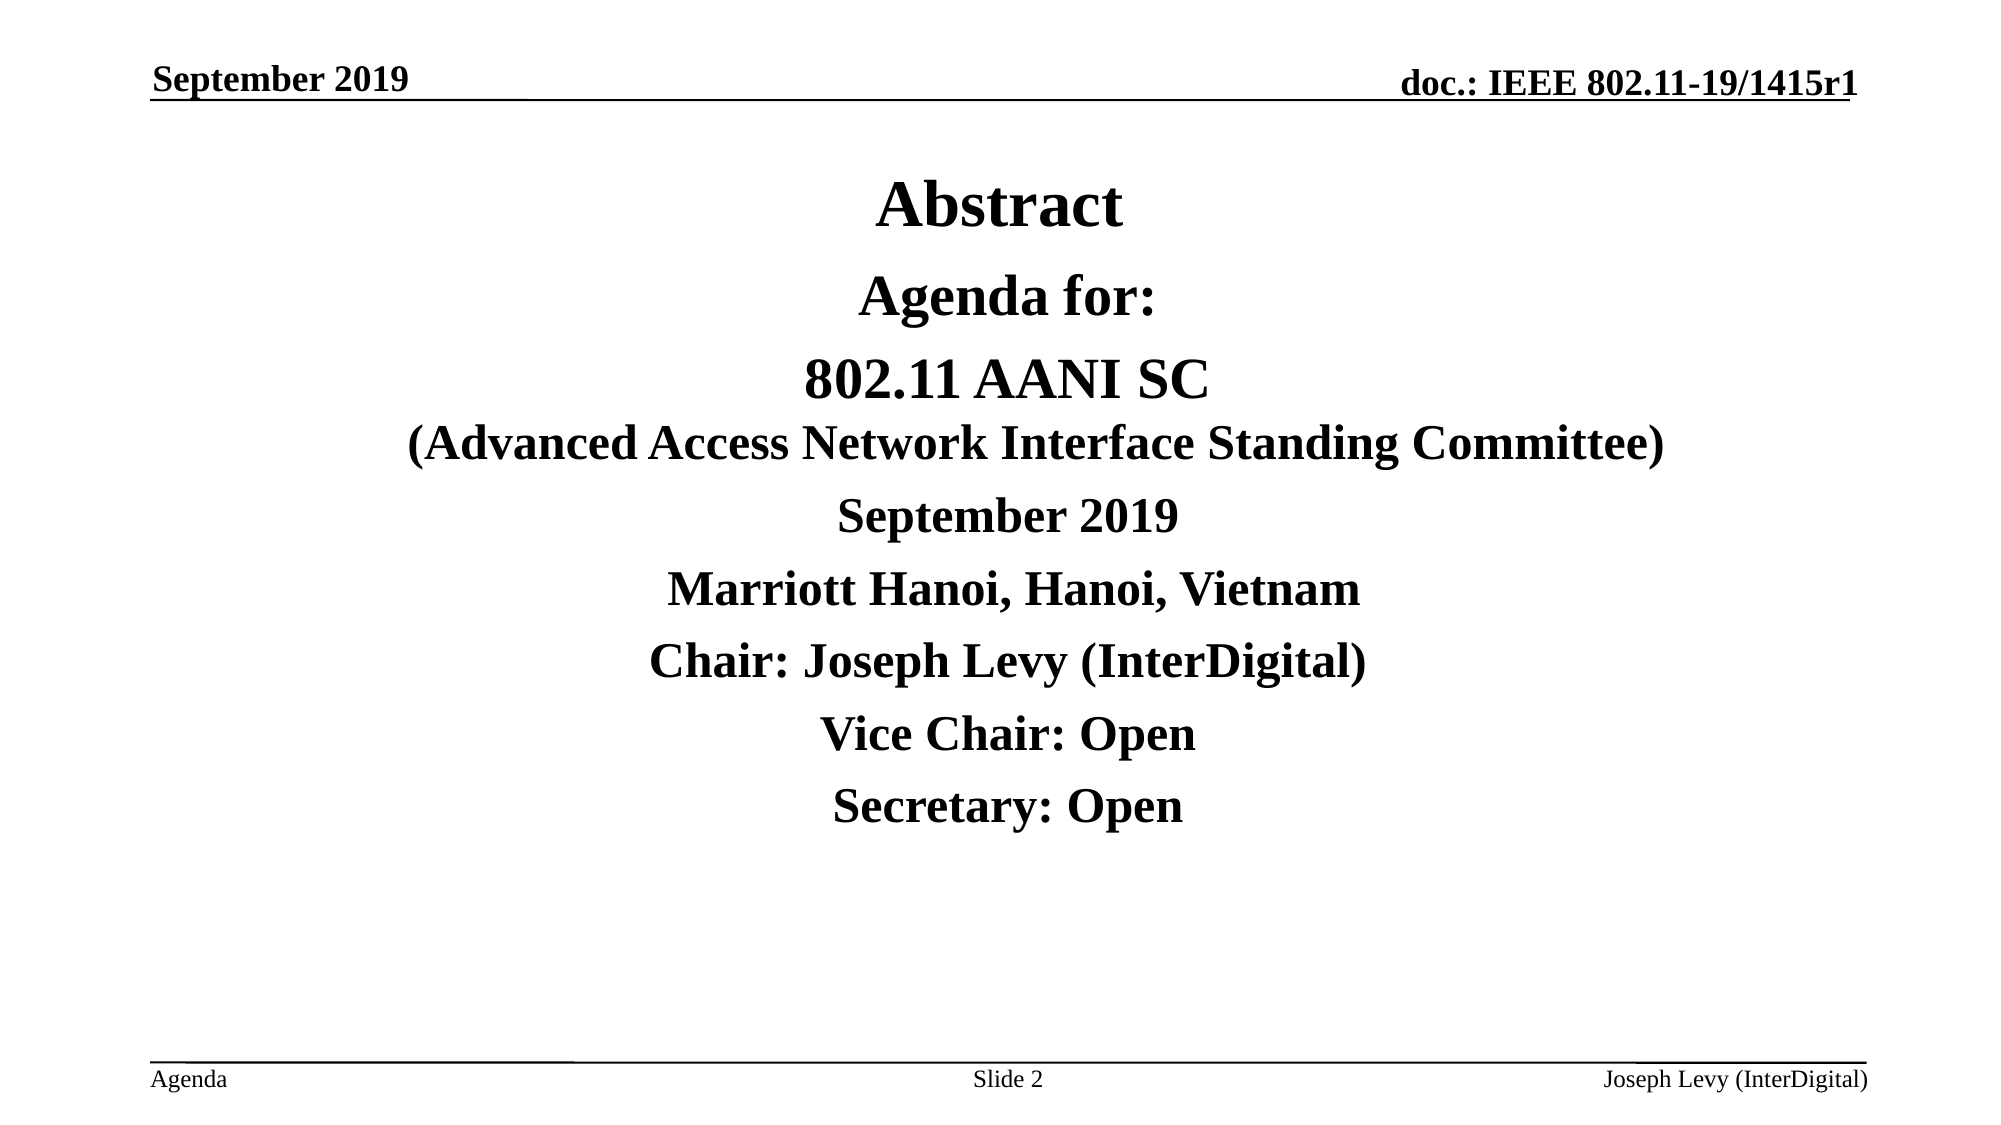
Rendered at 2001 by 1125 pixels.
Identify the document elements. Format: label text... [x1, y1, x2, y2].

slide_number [152, 54, 563, 100]
title Abstract [149, 112, 1850, 249]
list Agenda for: 802.11 AANI SC (Advanced Access Network Interface Standing Committee) September 2019 Marriott Hanoi, Hanoi, Vietnam Chair: Joseph Levy (InterDigital) Vice Chair: Open Secretary: Open [133, 249, 1884, 1063]
slide_number Slide 2 [950, 1061, 1067, 1123]
footer Joseph Levy (InterDigital) [1171, 1061, 1869, 1093]
